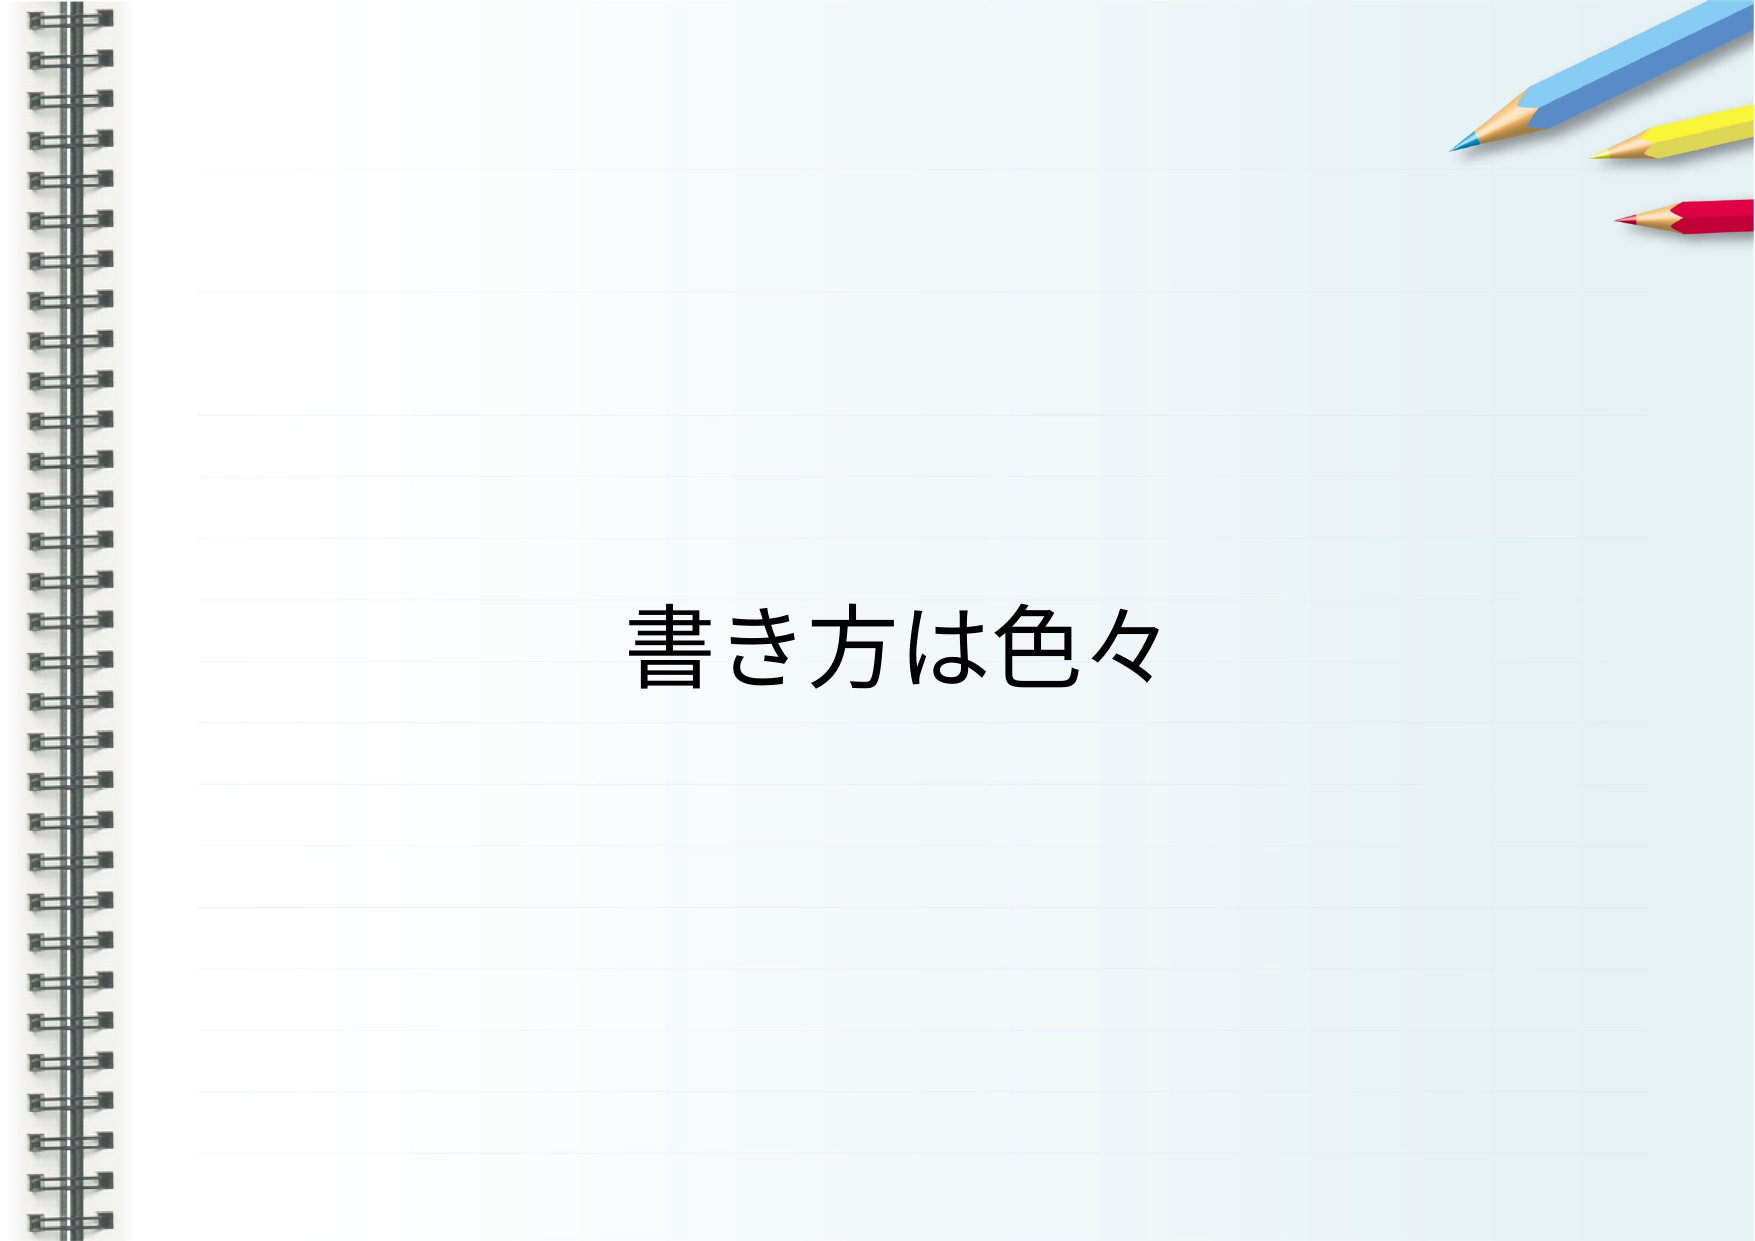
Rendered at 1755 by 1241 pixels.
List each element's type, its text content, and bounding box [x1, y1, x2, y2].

list 書き方は色々 [132, 240, 1667, 1059]
picture [0, 0, 1754, 1241]
